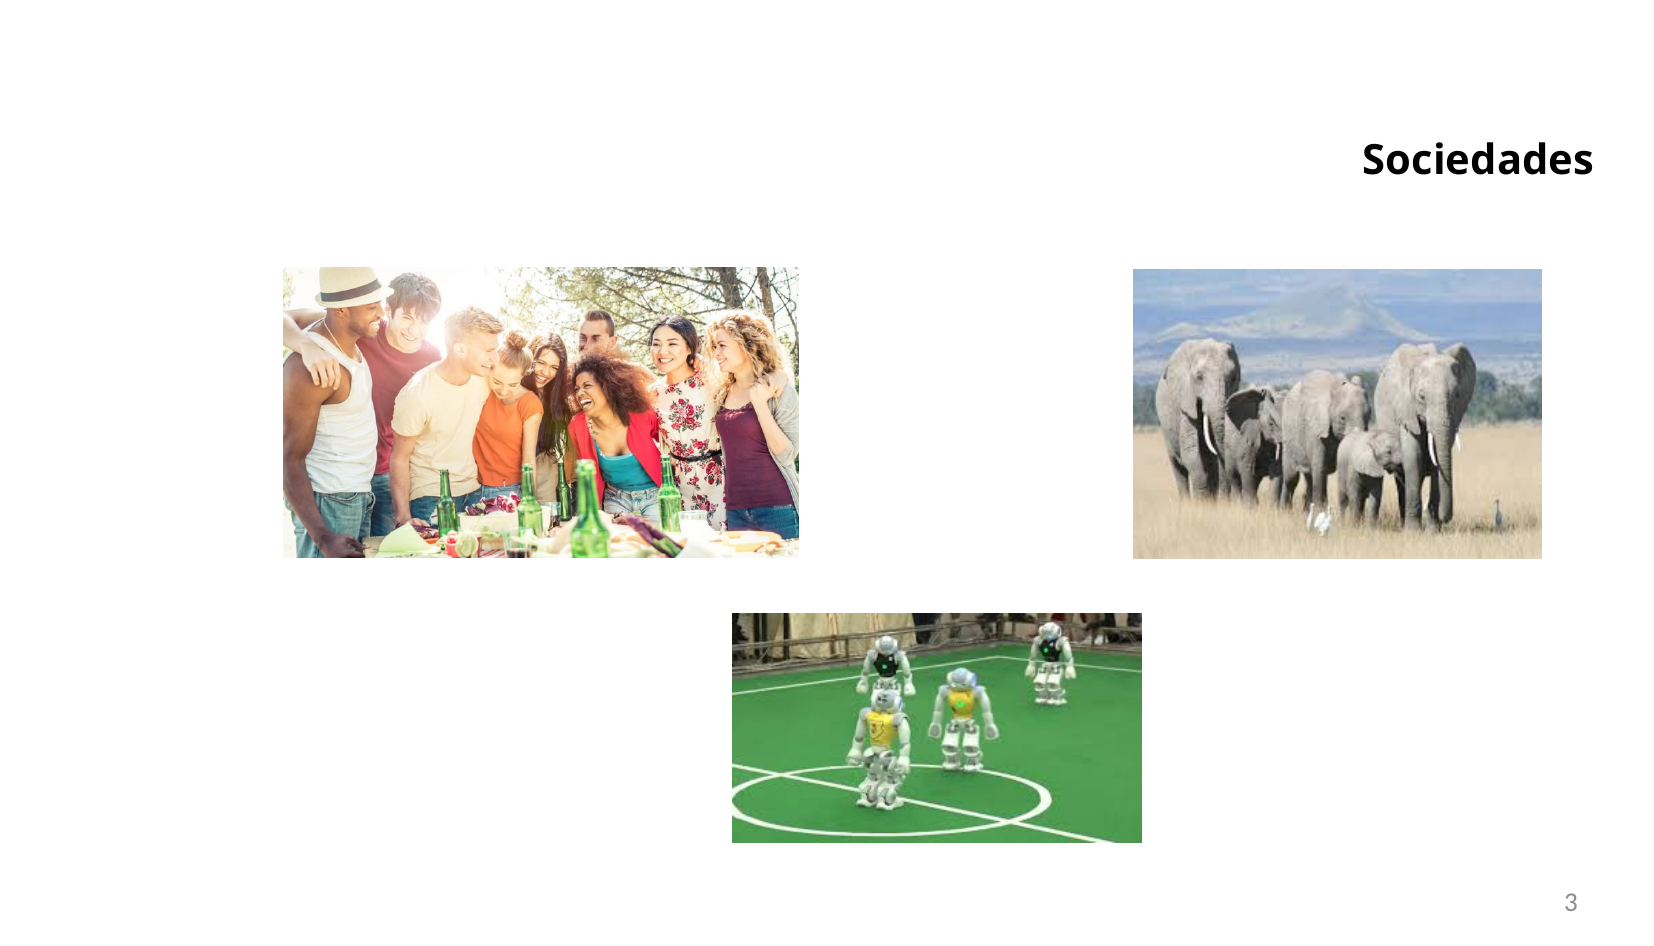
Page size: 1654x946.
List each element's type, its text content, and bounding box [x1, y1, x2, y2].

slide_number 3 [1208, 875, 1595, 927]
picture [1133, 269, 1542, 560]
picture [283, 267, 799, 558]
title Sociedades [236, 132, 1595, 251]
picture [732, 612, 1143, 843]
